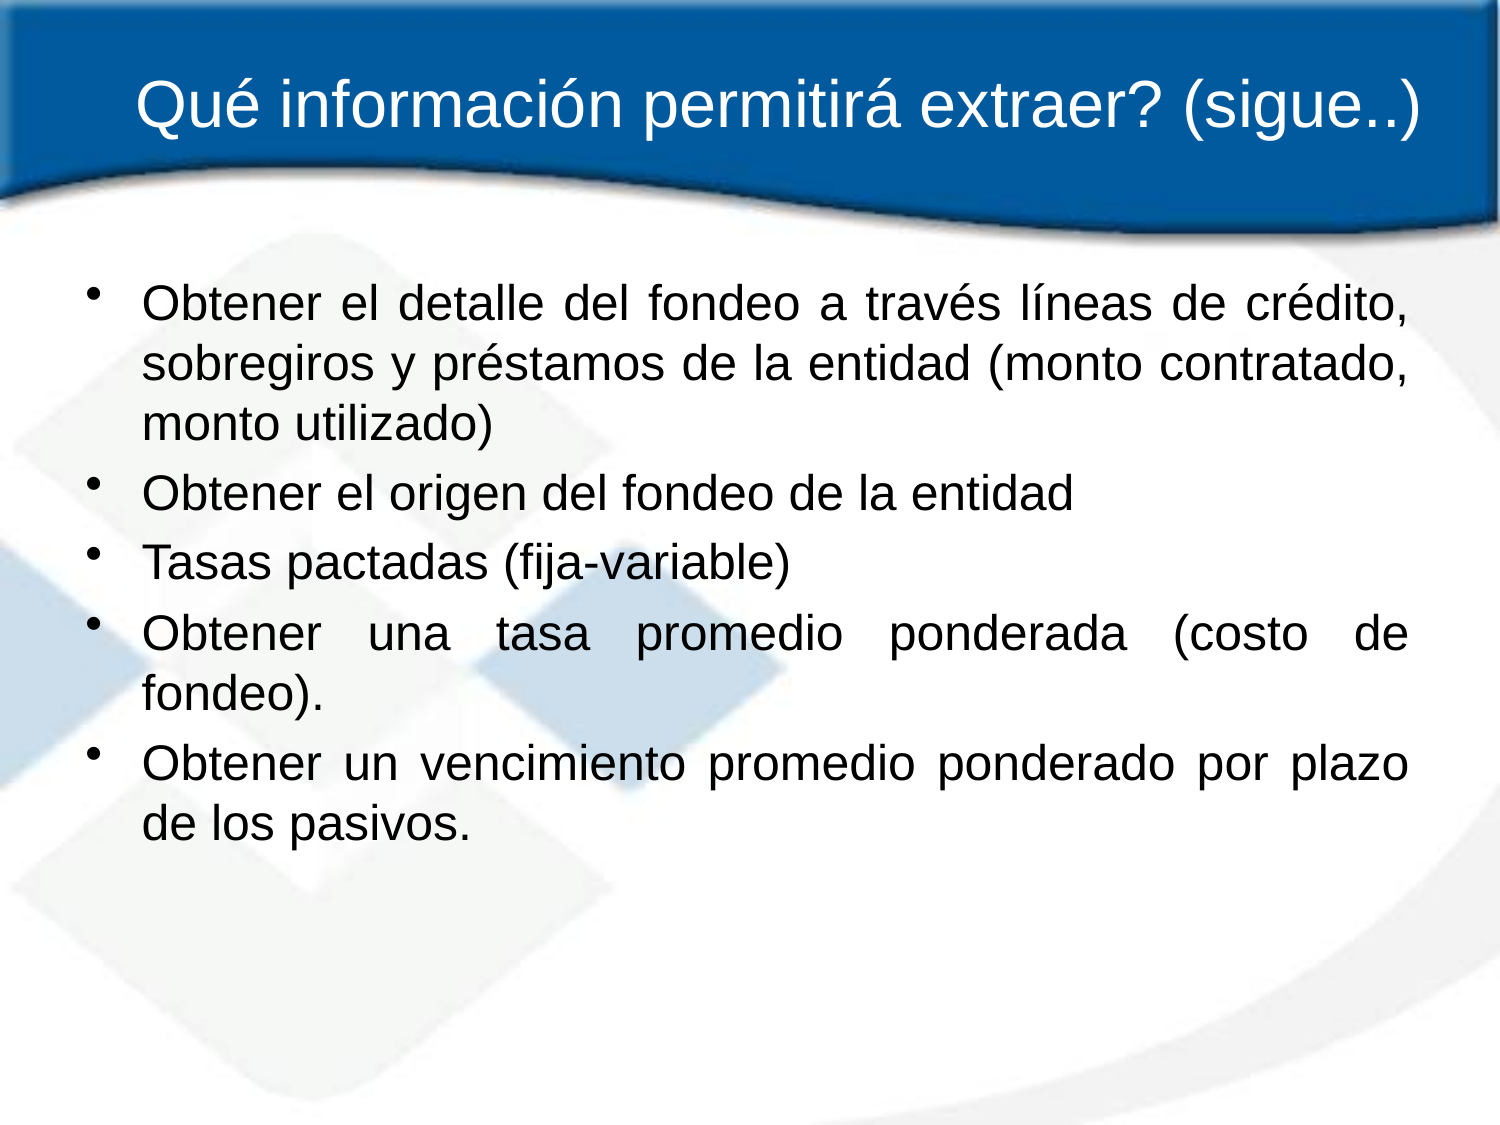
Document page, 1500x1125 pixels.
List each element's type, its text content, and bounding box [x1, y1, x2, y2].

list Obtener el detalle del fondeo a través líneas de crédito, sobregiros y préstamos de la entidad (monto contratado, monto utilizado) Obtener el origen del fondeo de la entidad Tasas pactadas (fija-variable) Obtener una tasa promedio ponderada (costo de fondeo). Obtener un vencimiento promedio ponderado por plazo de los pasivos. [70, 262, 1426, 1125]
title Qué información permitirá extraer? (sigue..) [120, 6, 1471, 195]
picture [0, 0, 1500, 1125]
